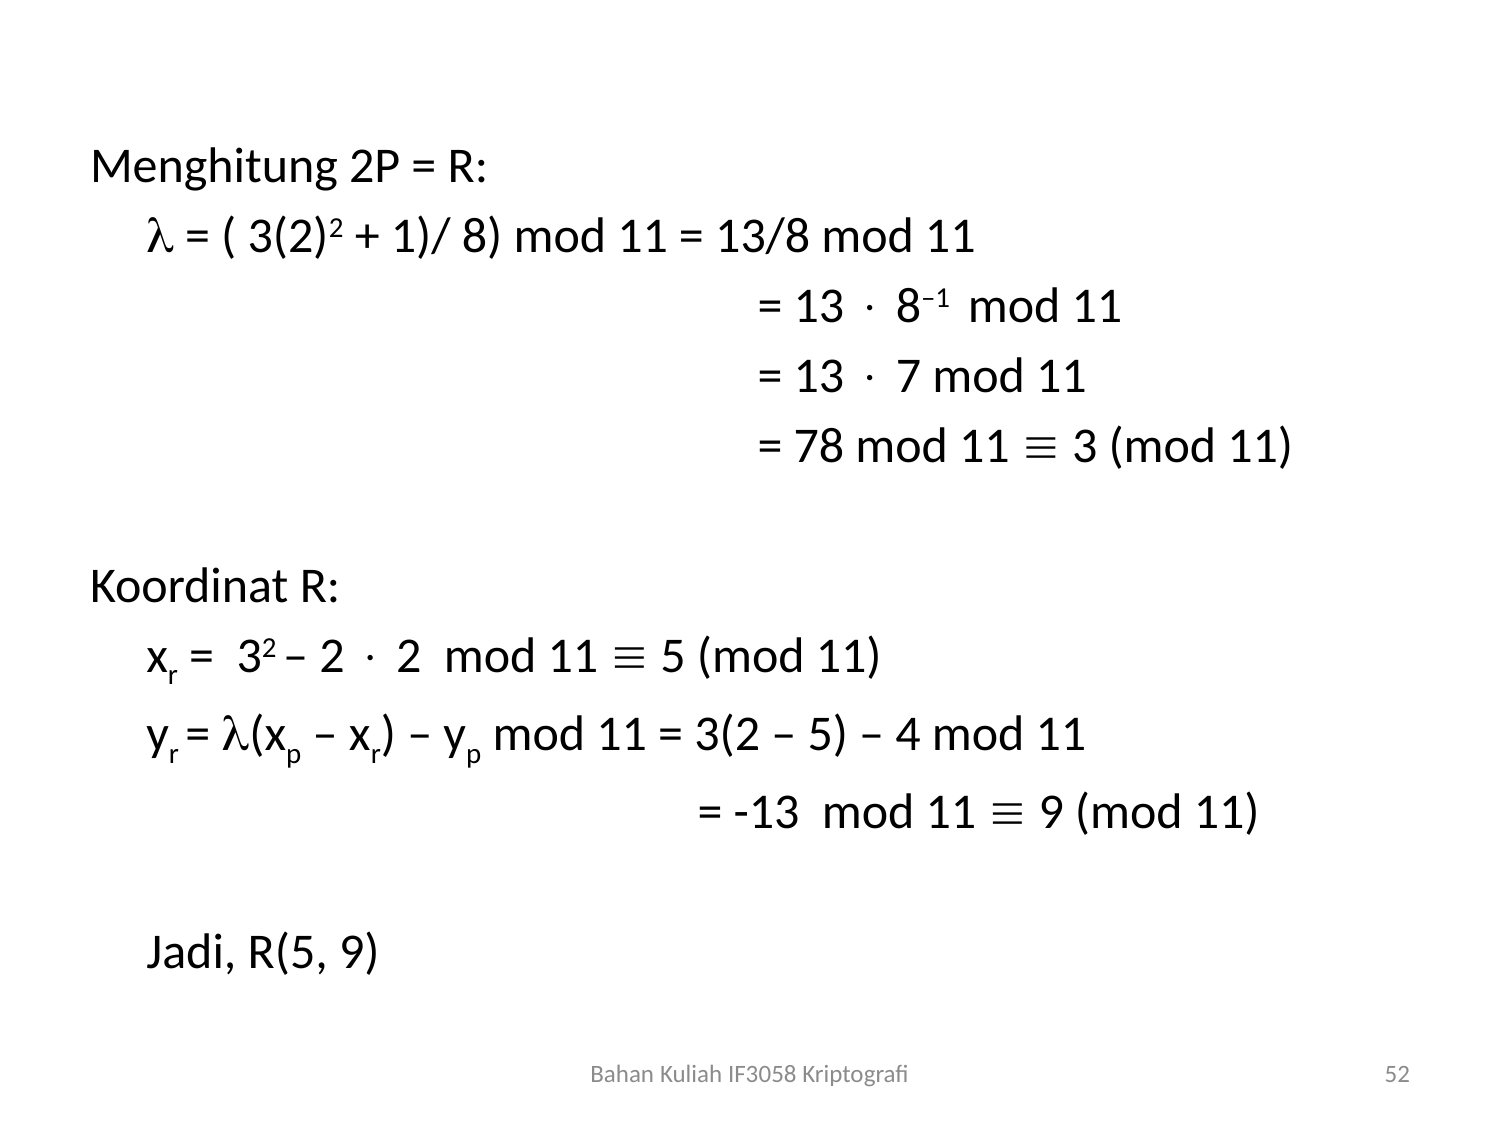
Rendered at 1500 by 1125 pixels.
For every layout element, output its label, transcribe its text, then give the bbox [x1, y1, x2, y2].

slide_number 52 [1074, 1042, 1425, 1103]
footer Bahan Kuliah IF3058 Kriptografi [512, 1042, 988, 1103]
list Menghitung 2P = R:  = ( 3(2)2 + 1)/ 8) mod 11 = 13/8 mod 11 = 13  8–1 mod 11 = 13  7 mod 11 = 78 mod 11  3 (mod 11) Koordinat R: xr = 32 – 2  2 mod 11  5 (mod 11) yr = (xp – xr) – yp mod 11 = 3(2 – 5) – 4 mod 11 = -13 mod 11  9 (mod 11) Jadi, R(5, 9) [75, 125, 1425, 1005]
